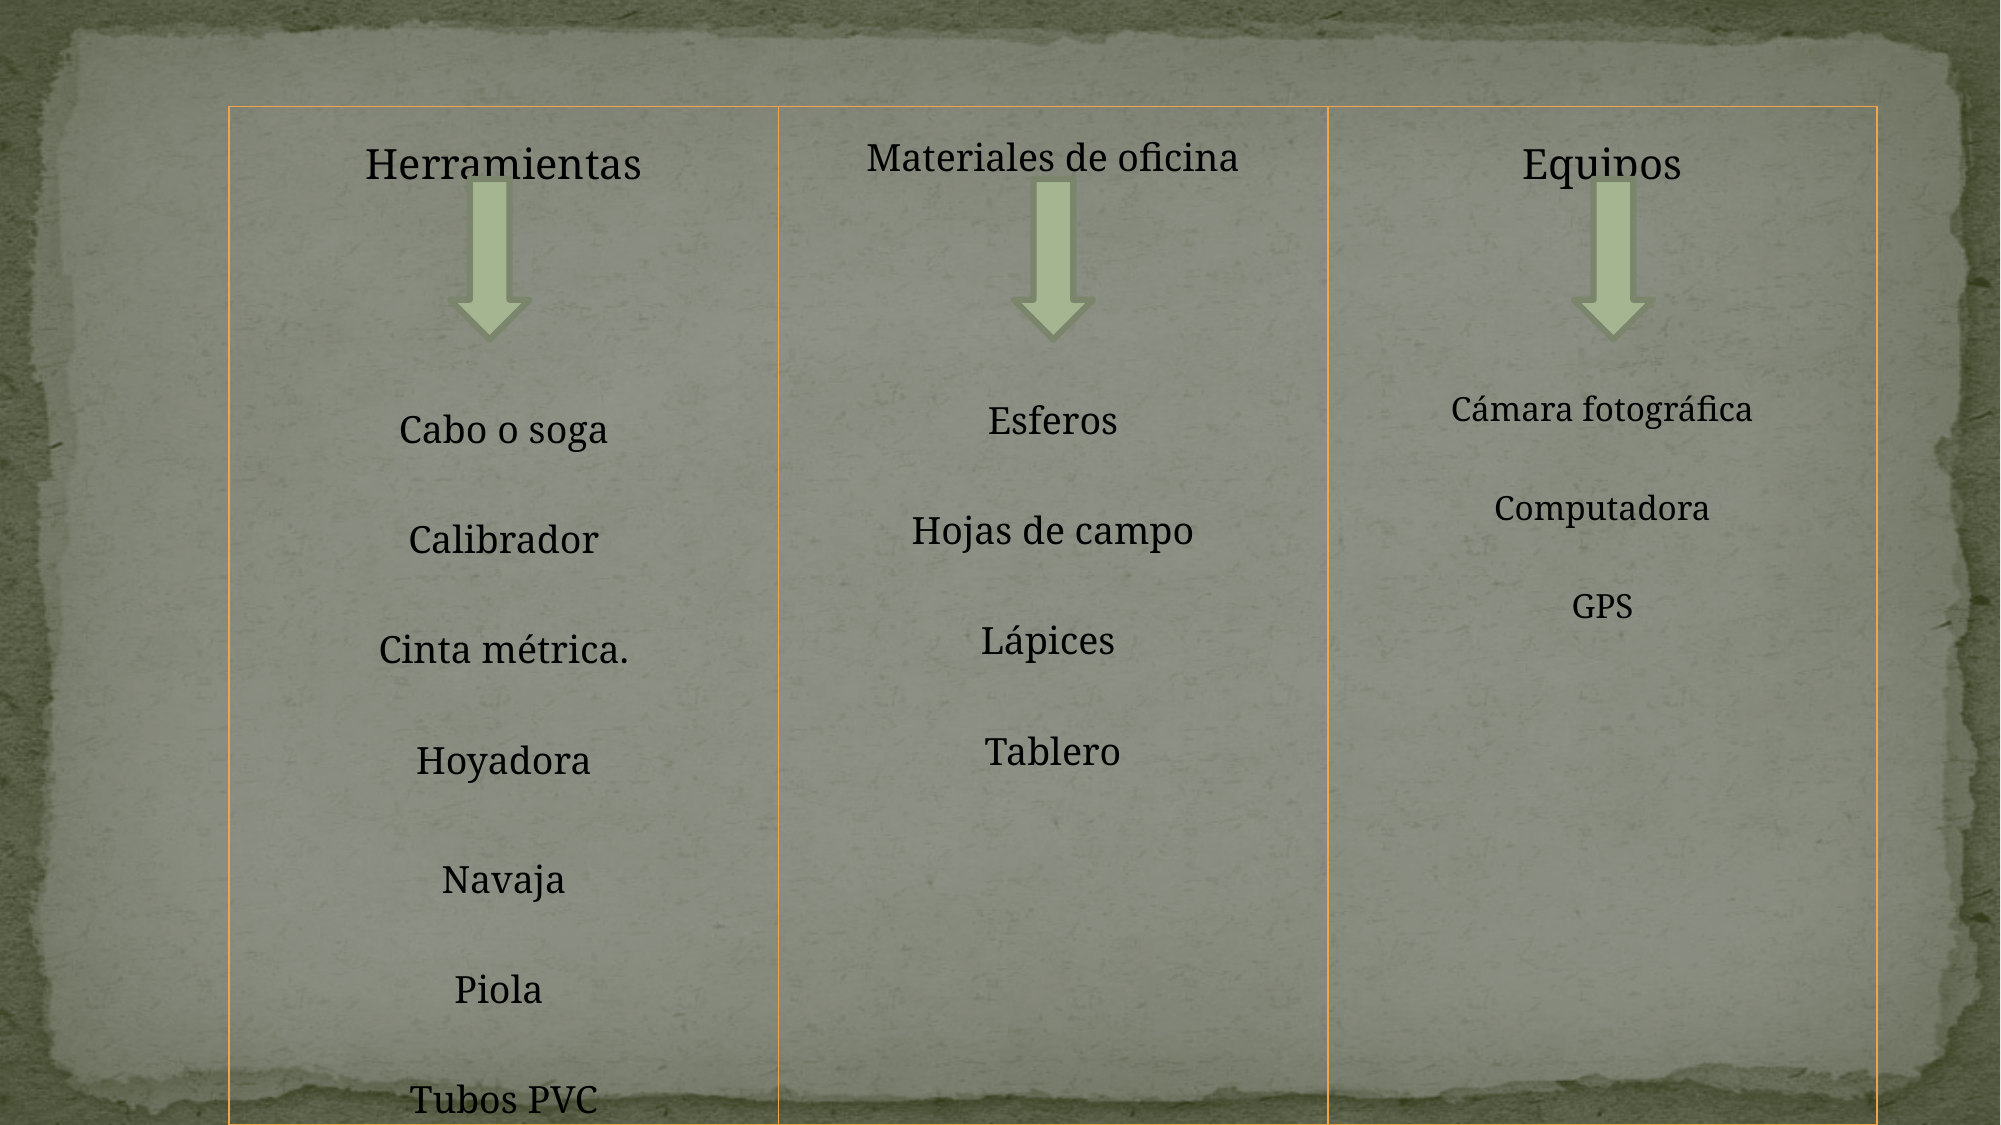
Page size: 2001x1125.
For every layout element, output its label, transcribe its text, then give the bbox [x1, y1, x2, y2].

text_box [447, 175, 533, 343]
text_box [1570, 175, 1657, 343]
text_box [1010, 175, 1096, 343]
table_header Equipos Cámara fotográfica Computadora GPS [1329, 107, 1876, 1124]
table_header Materiales de oficina Esferos Hojas de campo Lápices Tablero [779, 107, 1327, 1124]
table_header Herramientas Cabo o soga Calibrador Cinta métrica. Hoyadora Navaja Piola Tubos PVC [230, 107, 778, 1124]
